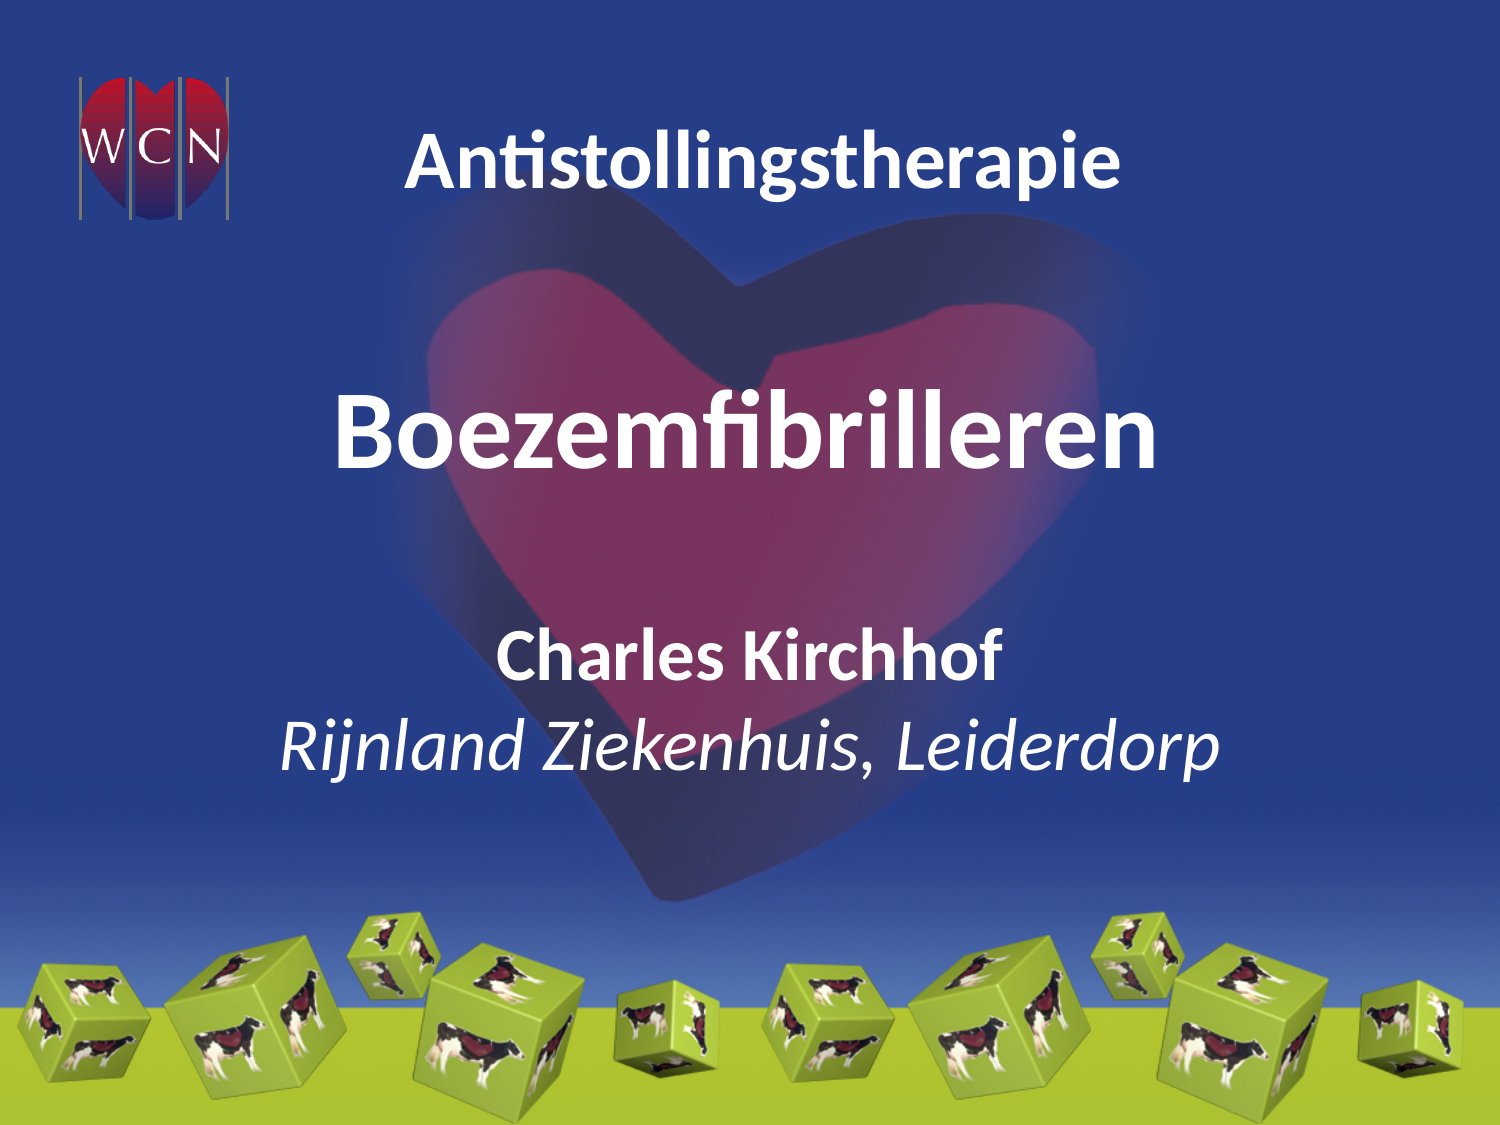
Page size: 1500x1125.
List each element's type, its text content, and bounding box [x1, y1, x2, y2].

subtitle Charles Kirchhof Rijnland Ziekenhuis, Leiderdorp [225, 597, 1275, 886]
title Boezemfibrilleren [64, 252, 1430, 494]
text_box Antistollingstherapie [97, 97, 1430, 213]
picture [0, 0, 1500, 1125]
